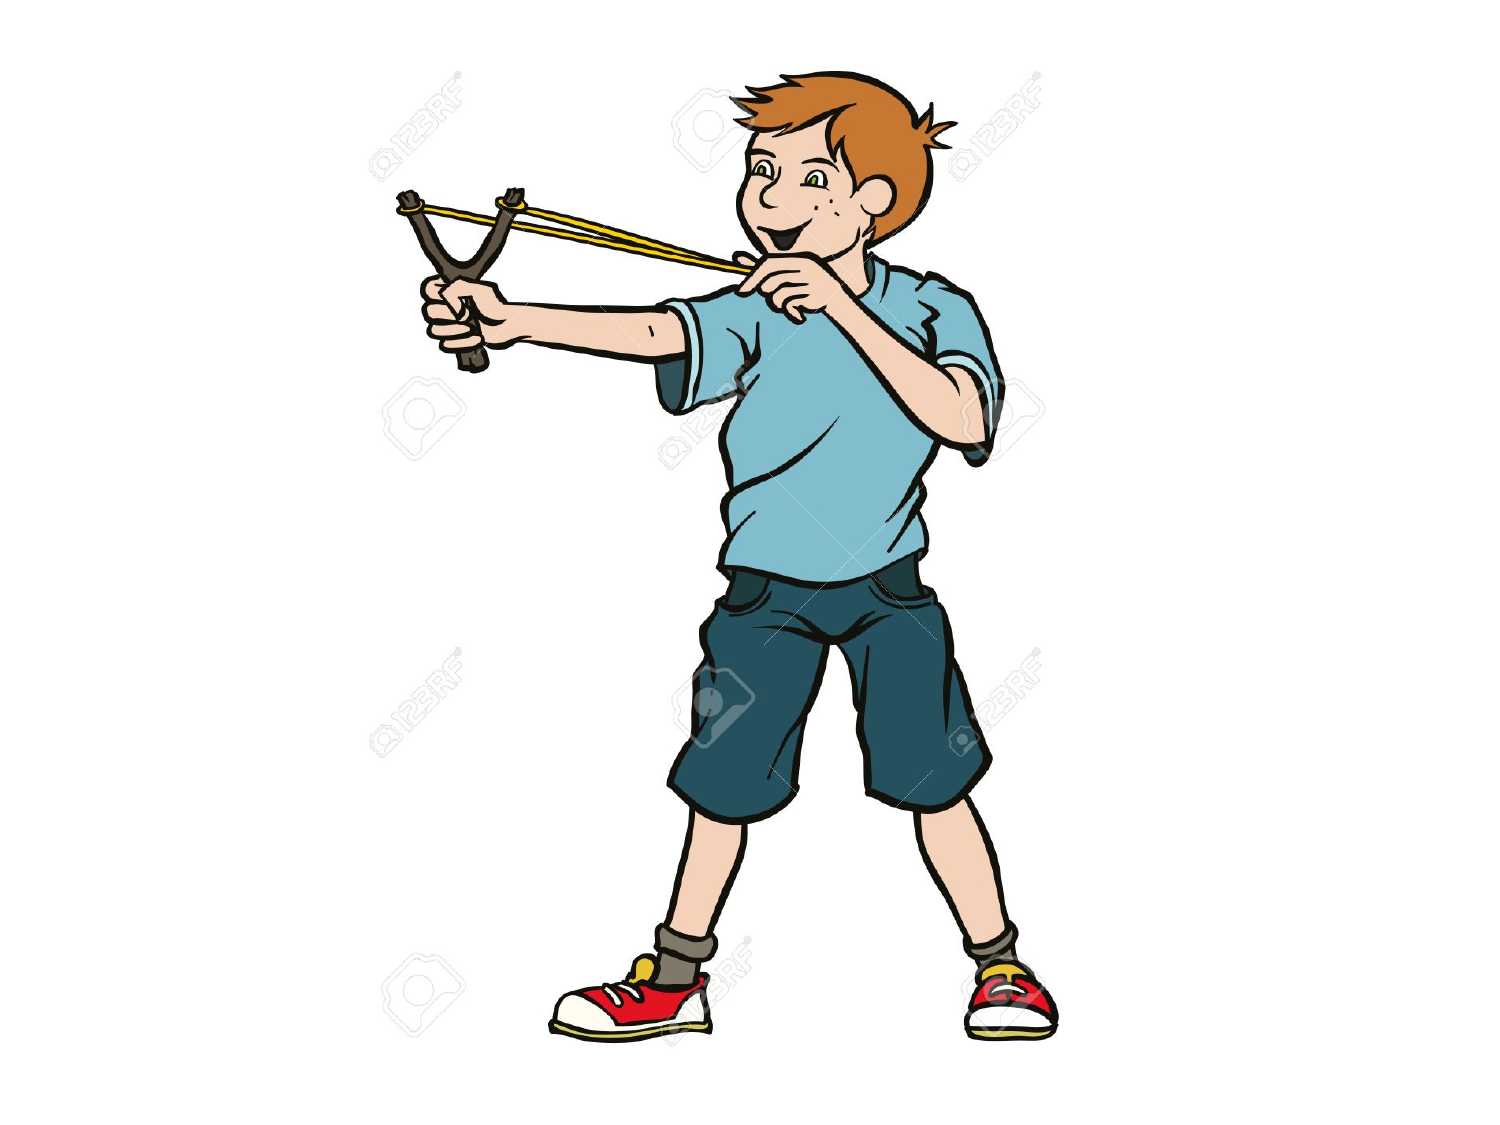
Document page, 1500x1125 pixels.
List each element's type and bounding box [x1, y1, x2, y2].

picture [339, 46, 1091, 1067]
